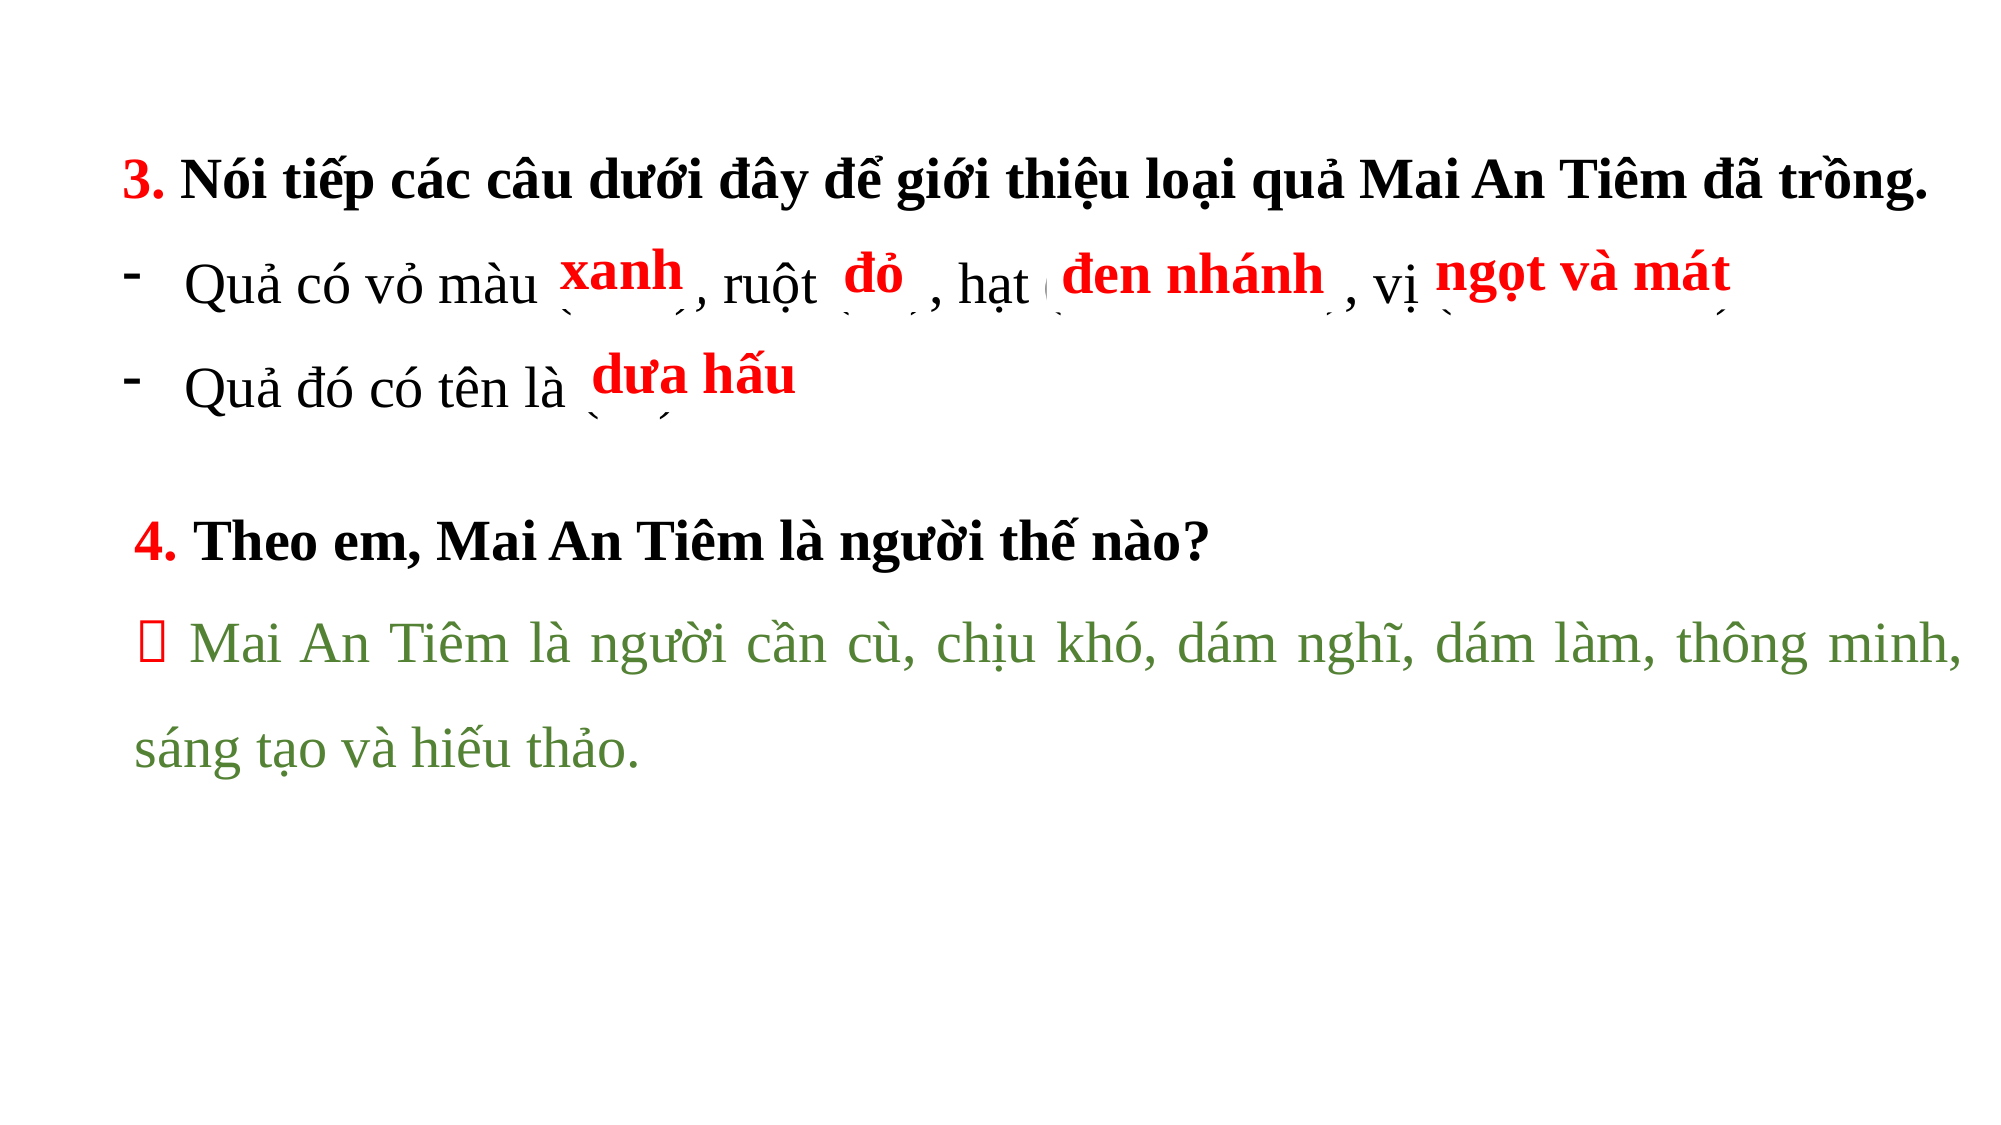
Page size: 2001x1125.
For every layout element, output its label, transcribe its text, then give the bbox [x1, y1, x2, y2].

text_box xanh [545, 224, 700, 309]
text_box đỏ [828, 227, 932, 312]
text_box  Mai An Tiêm là người cần cù, chịu khó, dám nghĩ, dám làm, thông minh, sáng tạo và hiếu thảo. [120, 561, 1979, 787]
text_box đen nhánh [1046, 227, 1345, 313]
text_box 3. Nói tiếp các câu dưới đây để giới thiệu loại quả Mai An Tiêm đã trồng. Quả có vỏ màu (… ), ruột (…), hạt (…………..), vị (…………..). Quả đó có tên là (…) [107, 97, 1979, 427]
text_box ngọt và mát [1420, 224, 1762, 310]
text_box dưa hấu [576, 327, 918, 413]
text_box 4. Theo em, Mai An Tiêm là người thế nào? [120, 424, 1887, 561]
